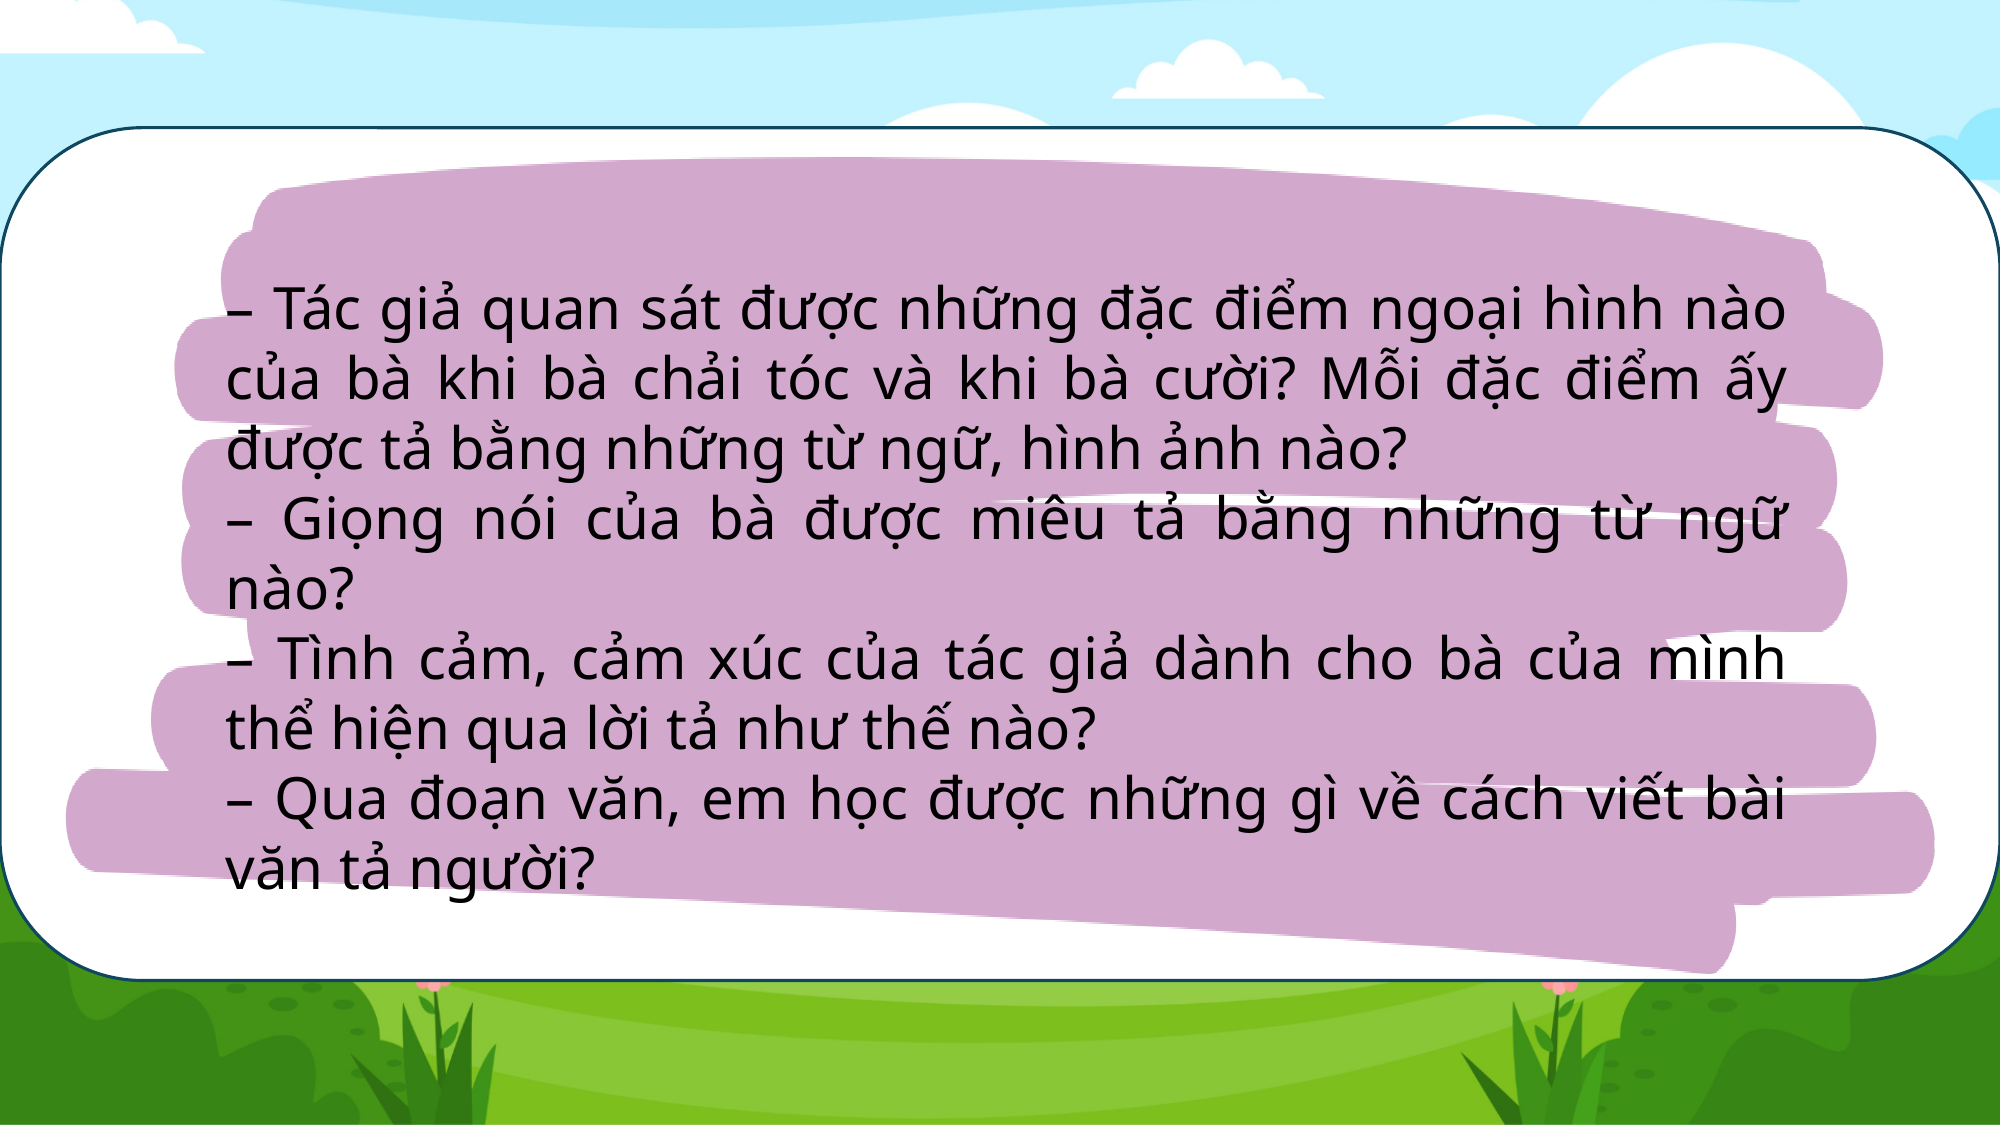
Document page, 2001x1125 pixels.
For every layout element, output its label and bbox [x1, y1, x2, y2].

text_box [64, 154, 1936, 982]
list [0, 0, 2000, 1125]
